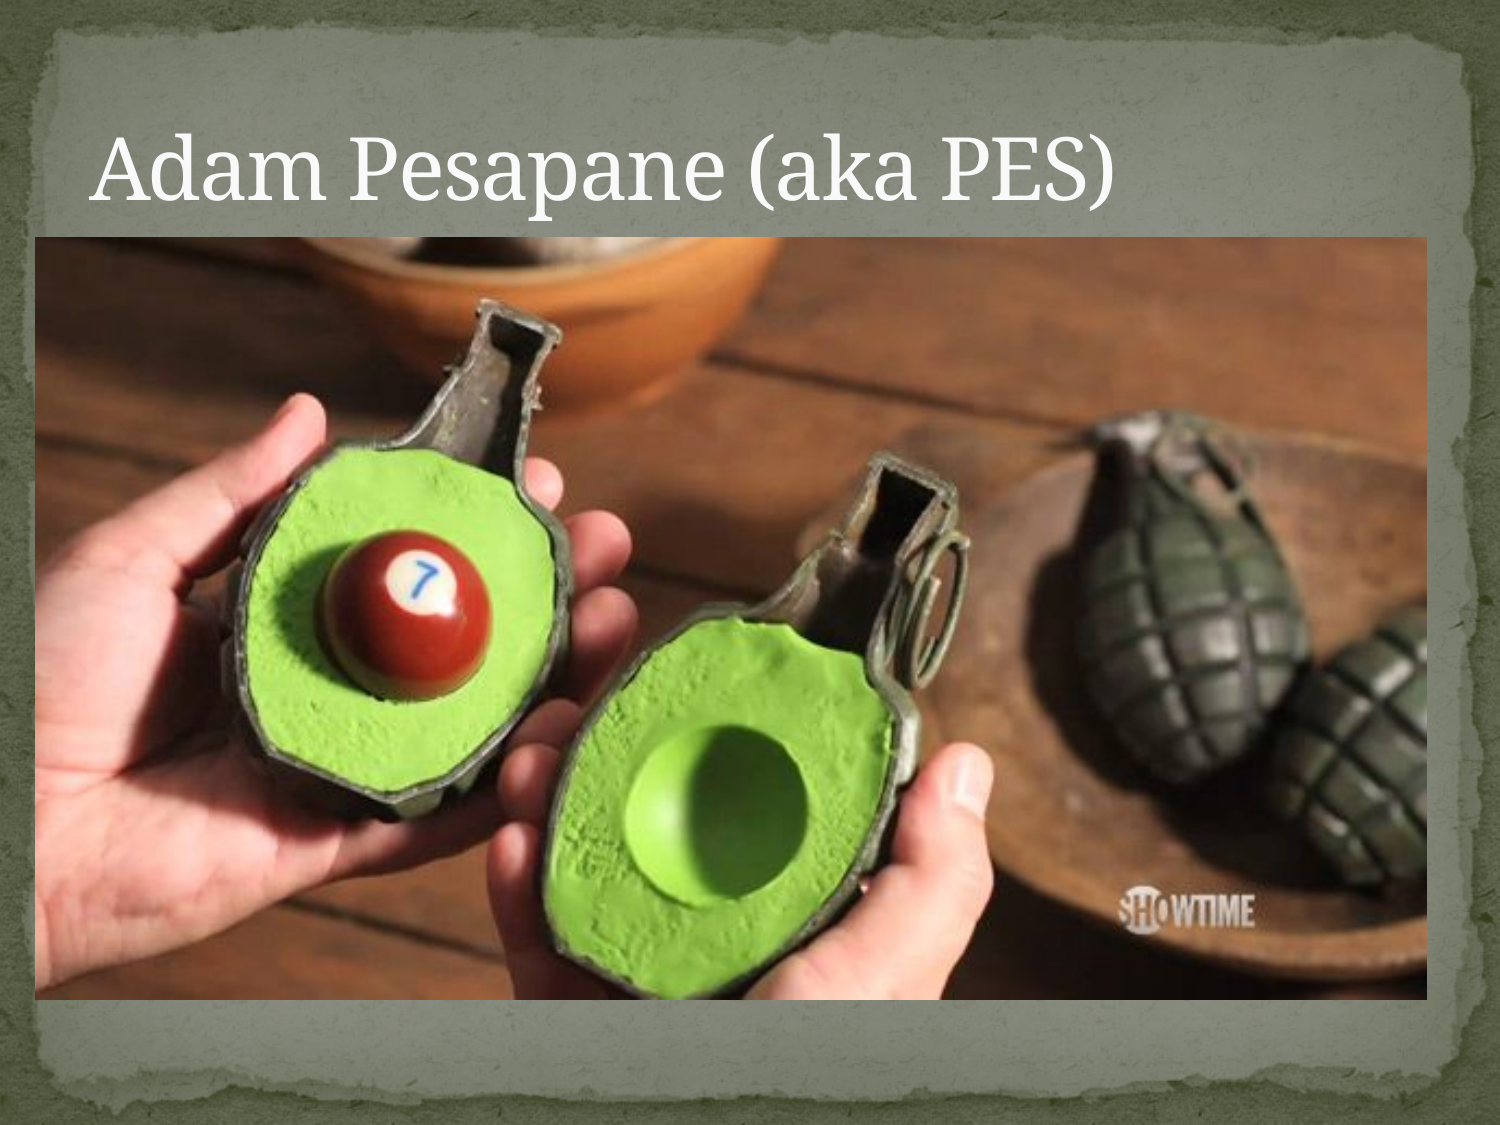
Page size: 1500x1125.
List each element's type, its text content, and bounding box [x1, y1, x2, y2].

title Adam Pesapane (aka PES) [74, 24, 1425, 225]
picture [35, 237, 1427, 1000]
